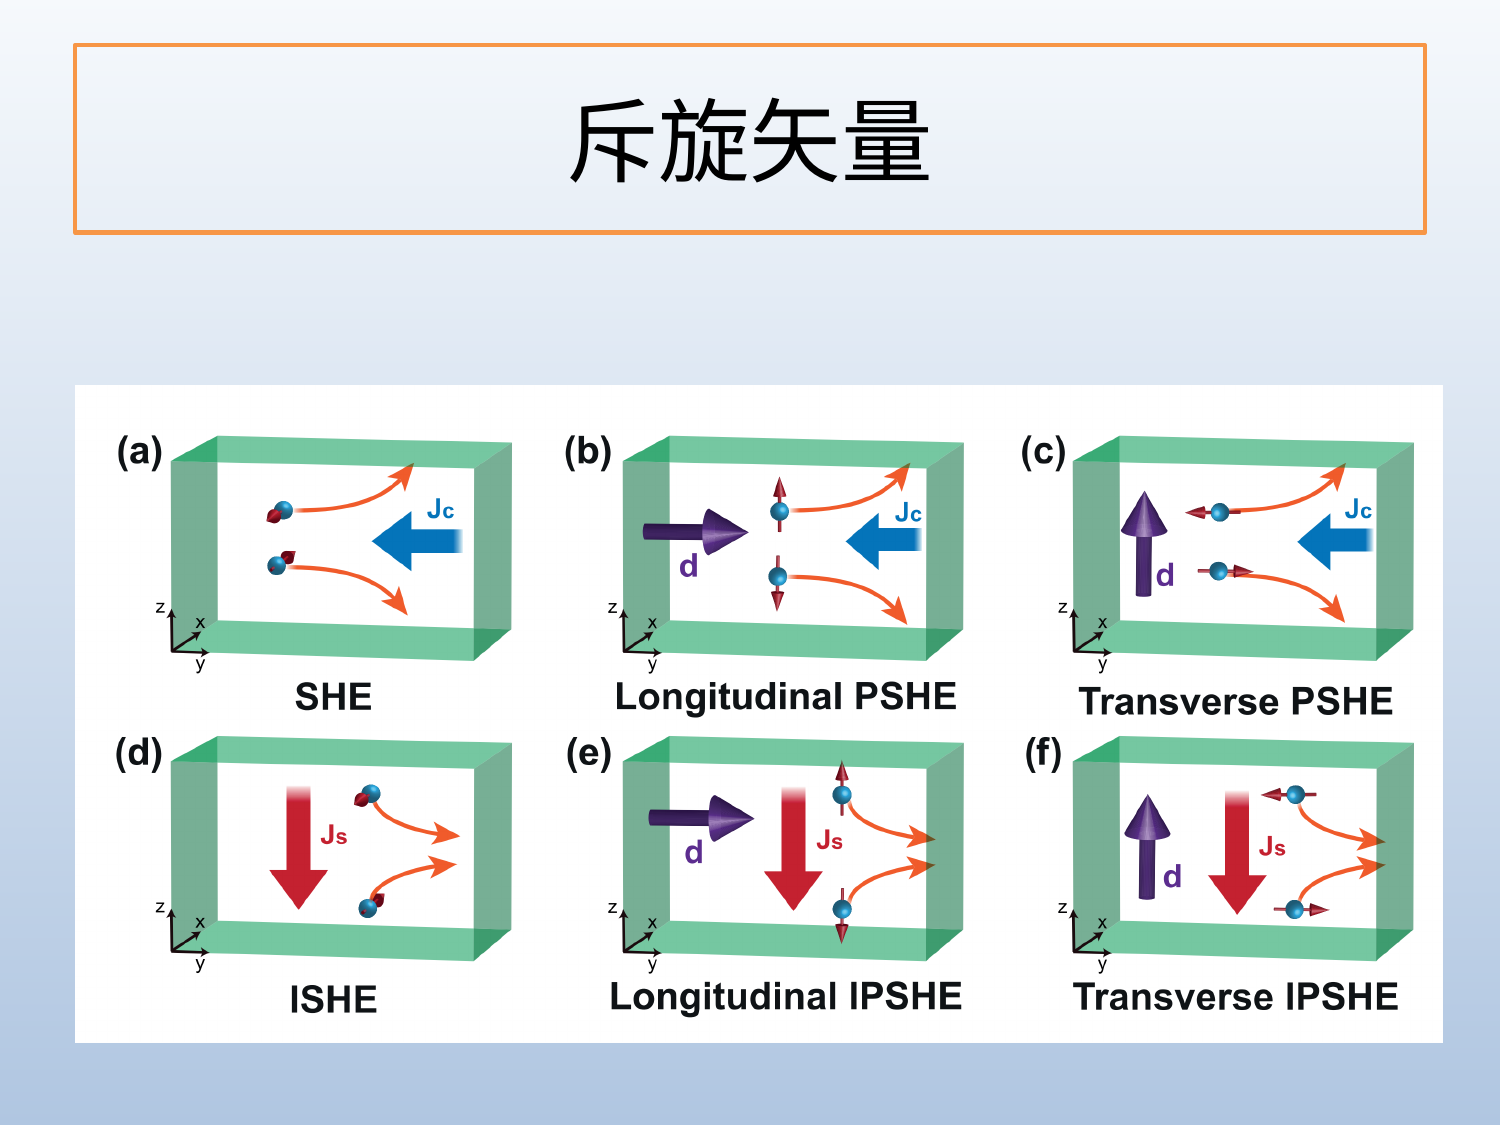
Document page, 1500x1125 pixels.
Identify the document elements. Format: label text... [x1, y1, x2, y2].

title 斥旋矢量 [73, 43, 1427, 235]
picture [74, 384, 1443, 1043]
